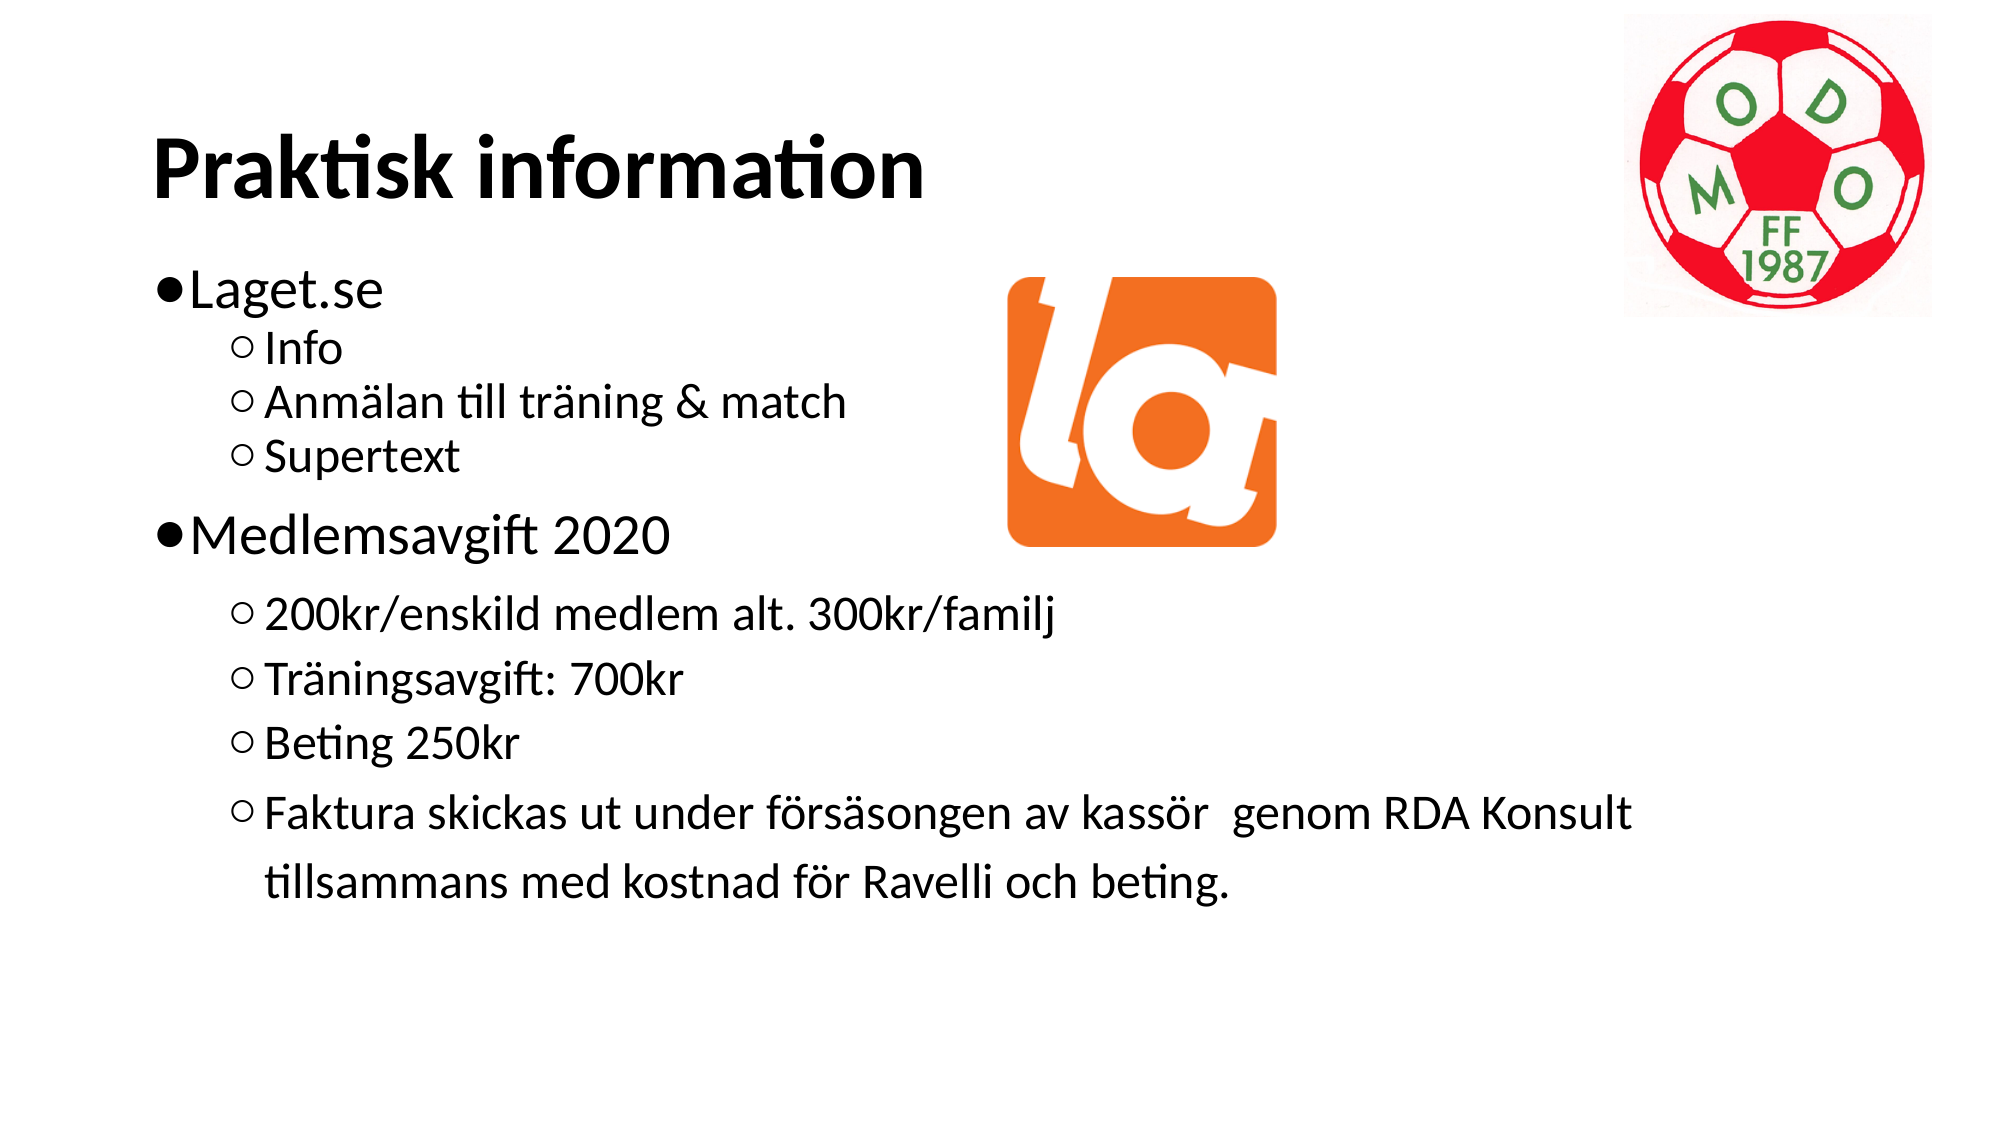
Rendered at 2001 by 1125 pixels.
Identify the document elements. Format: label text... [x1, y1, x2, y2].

picture [1007, 277, 1277, 547]
list Laget.se Info Anmälan till träning & match Supertext Medlemsavgift 2020 200kr/enskild medlem alt. 300kr/familj Träningsavgift: 700kr Beting 250kr Faktura skickas ut under försäsongen av kassör genom RDA Konsult tillsammans med kostnad för Ravelli och beting. [137, 250, 1863, 986]
title Praktisk information [137, 59, 1619, 250]
picture [1624, 14, 1932, 317]
